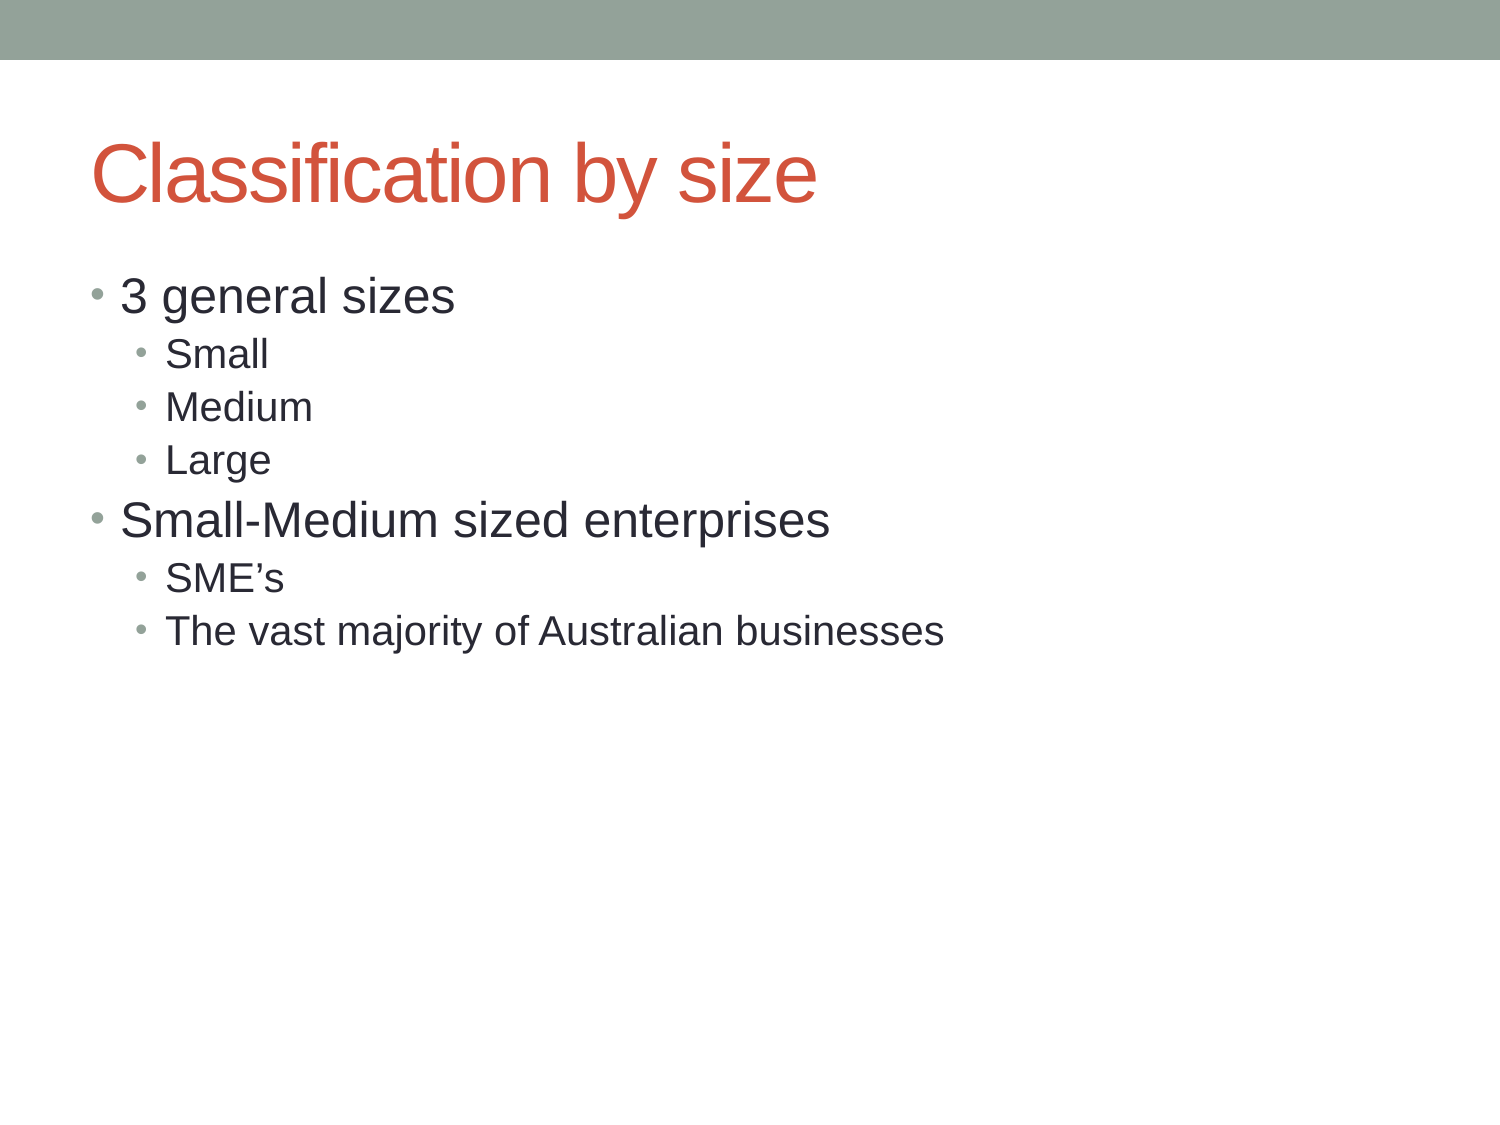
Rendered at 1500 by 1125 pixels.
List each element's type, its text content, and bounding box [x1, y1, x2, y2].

title Classification by size [75, 87, 1425, 250]
list 3 general sizes Small Medium Large Small-Medium sized enterprises SME’s The vast majority of Australian businesses [75, 262, 1425, 1063]
